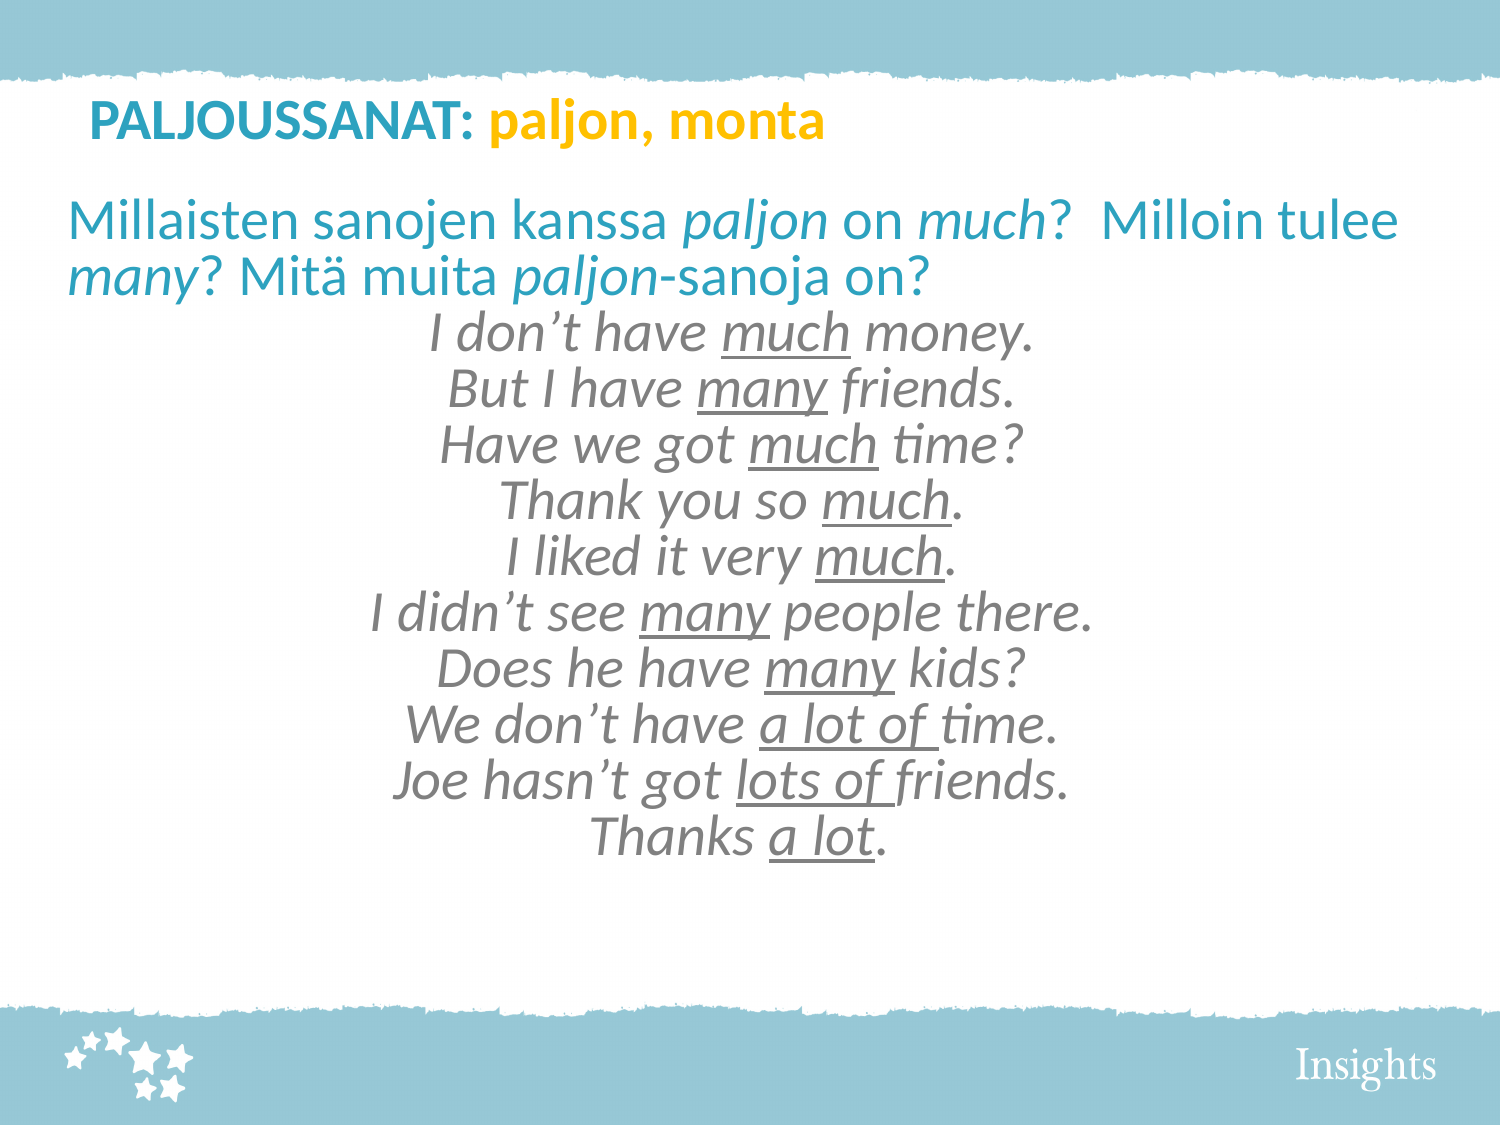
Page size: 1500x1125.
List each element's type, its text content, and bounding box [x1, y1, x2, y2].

text_box [99, 255, 681, 998]
text_box Millaisten sanojen kanssa paljon on much? Milloin tulee many? Mitä muita paljon-sanoja on? I don’t have much money. But I have many friends. Have we got much time? Thank you so much. I liked it very much. I didn’t see many people there. Does he have many kids? We don’t have a lot of time. Joe hasn’t got lots of friends. Thanks a lot. [53, 187, 1425, 1014]
text_box PALJOUSSANAT: paljon, monta [75, 45, 1425, 187]
picture [0, 0, 1500, 1125]
